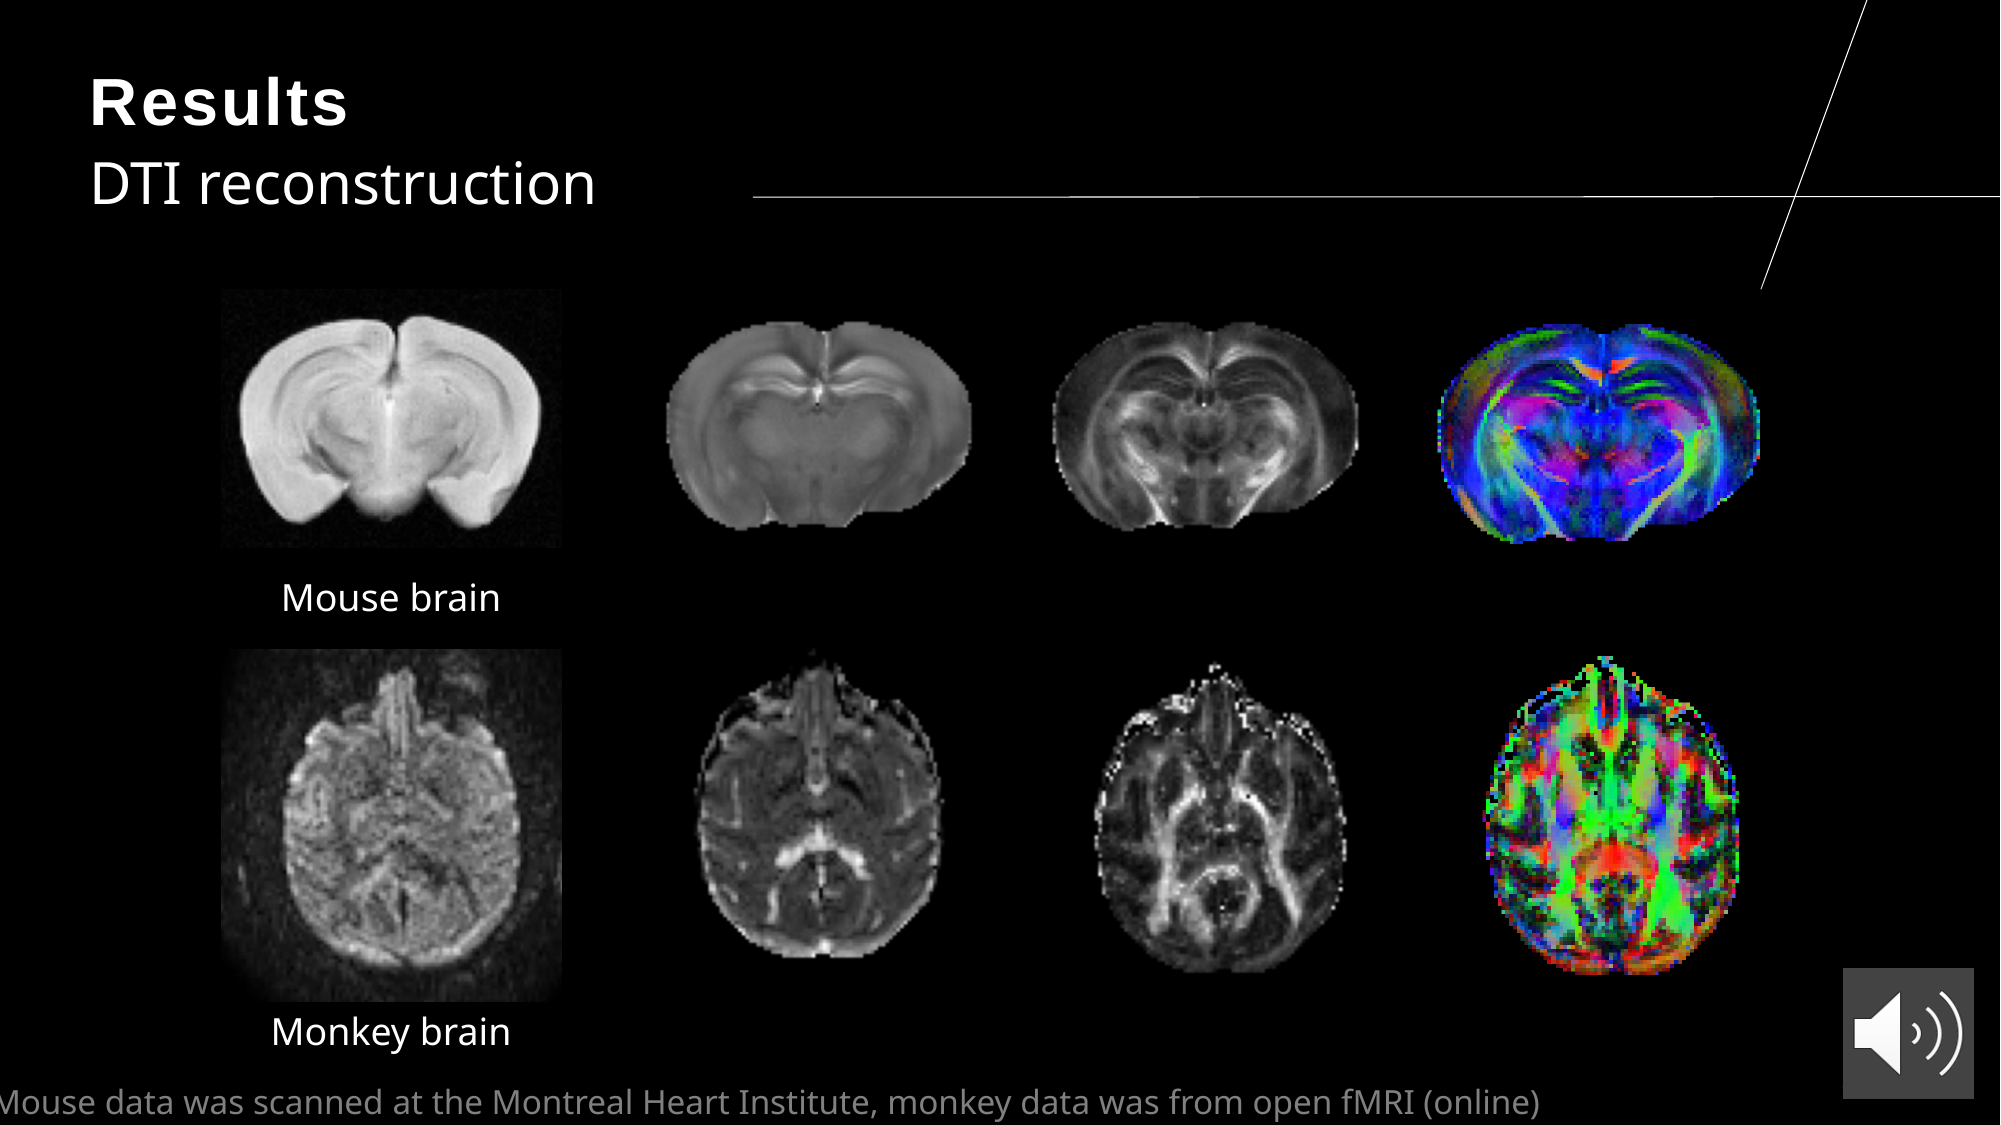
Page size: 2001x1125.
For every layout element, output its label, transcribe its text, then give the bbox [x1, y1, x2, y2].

picture [221, 649, 562, 1002]
picture [1451, 635, 1765, 1017]
picture [1841, 966, 1975, 1100]
slide_number 10 [1451, 1042, 1902, 1103]
list DTI reconstruction [74, 147, 1241, 459]
picture [1035, 626, 1366, 1022]
picture [631, 302, 1390, 571]
picture [221, 289, 562, 548]
text_box Mouse brain [266, 566, 517, 627]
picture [631, 632, 972, 1017]
picture [1405, 303, 1786, 569]
title Results [74, 22, 1287, 148]
text_box * Mouse data was scanned at the Montreal Heart Institute, monkey data was from open fMRI (online) [0, 1073, 1558, 1125]
text_box Monkey brain [255, 1002, 527, 1061]
